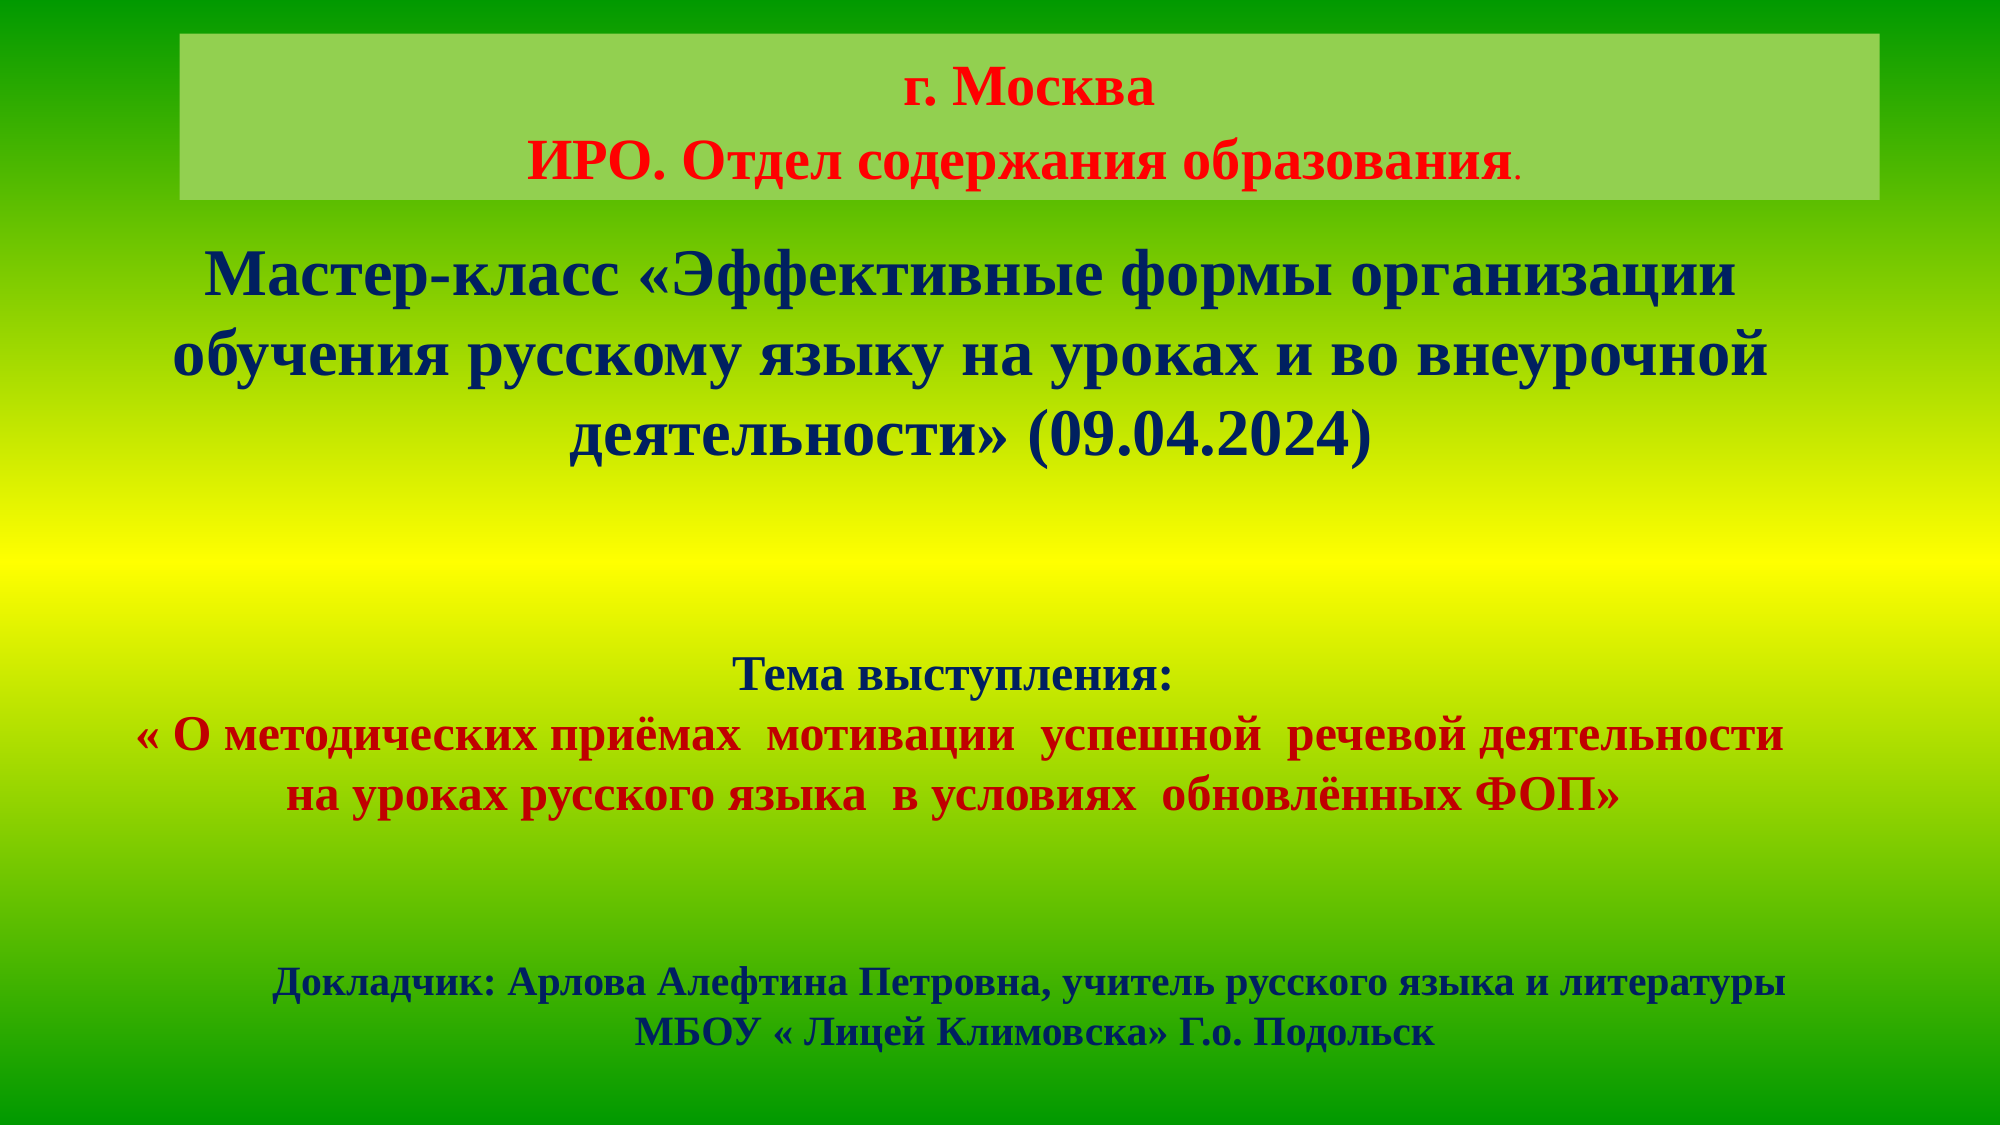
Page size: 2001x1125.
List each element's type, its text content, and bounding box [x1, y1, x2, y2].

title г. Москва ИРО. Отдел содержания образования. [179, 33, 1880, 200]
text_box Докладчик: Арлова Алефтина Петровна, учитель русского языка и литературы МБОУ « Лицей Климовска» Г.о. Подольск [257, 946, 1802, 1061]
subtitle Мастер-класс «Эффективные формы организации обучения русскому языку на уроках и во внеурочной деятельности» (09.04.2024) [63, 221, 1880, 488]
text_box Тема выступления: « О методических приёмах мотивации успешной речевой деятельности на уроках русского языка в условиях обновлённых ФОП» [107, 633, 1800, 829]
